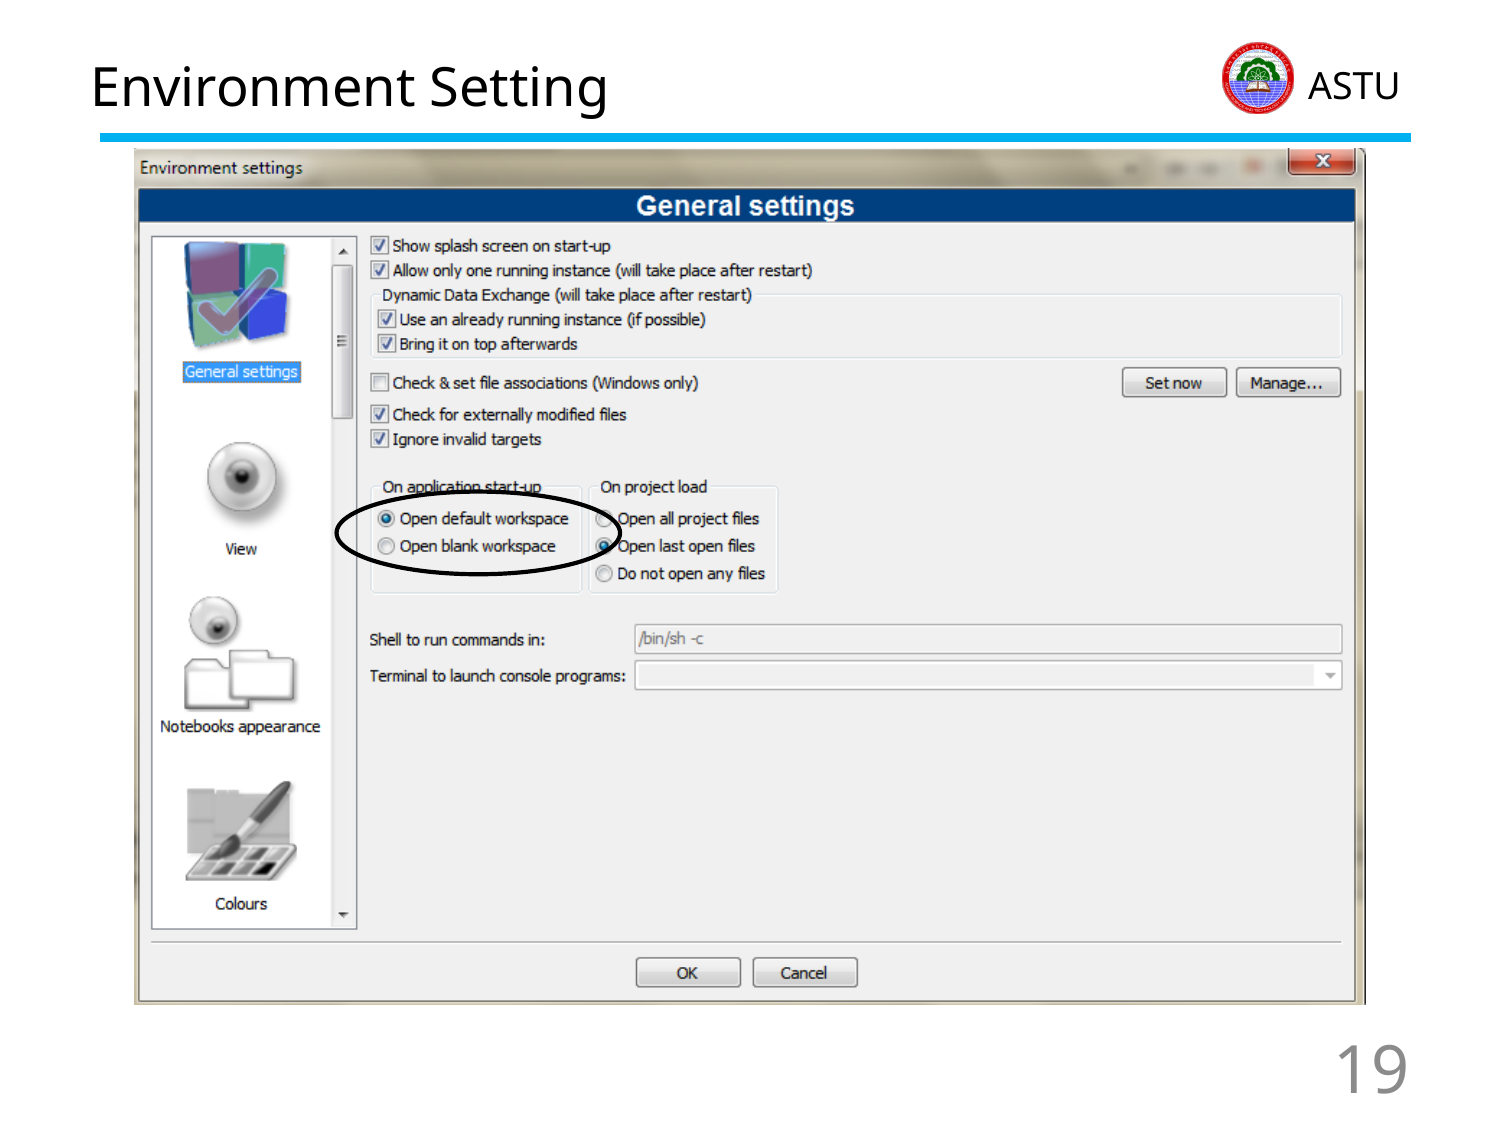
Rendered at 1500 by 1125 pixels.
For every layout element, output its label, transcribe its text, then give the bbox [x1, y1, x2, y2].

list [134, 148, 1366, 1006]
slide_number 19 [1074, 1042, 1425, 1103]
title Environment Setting [75, 45, 1425, 126]
